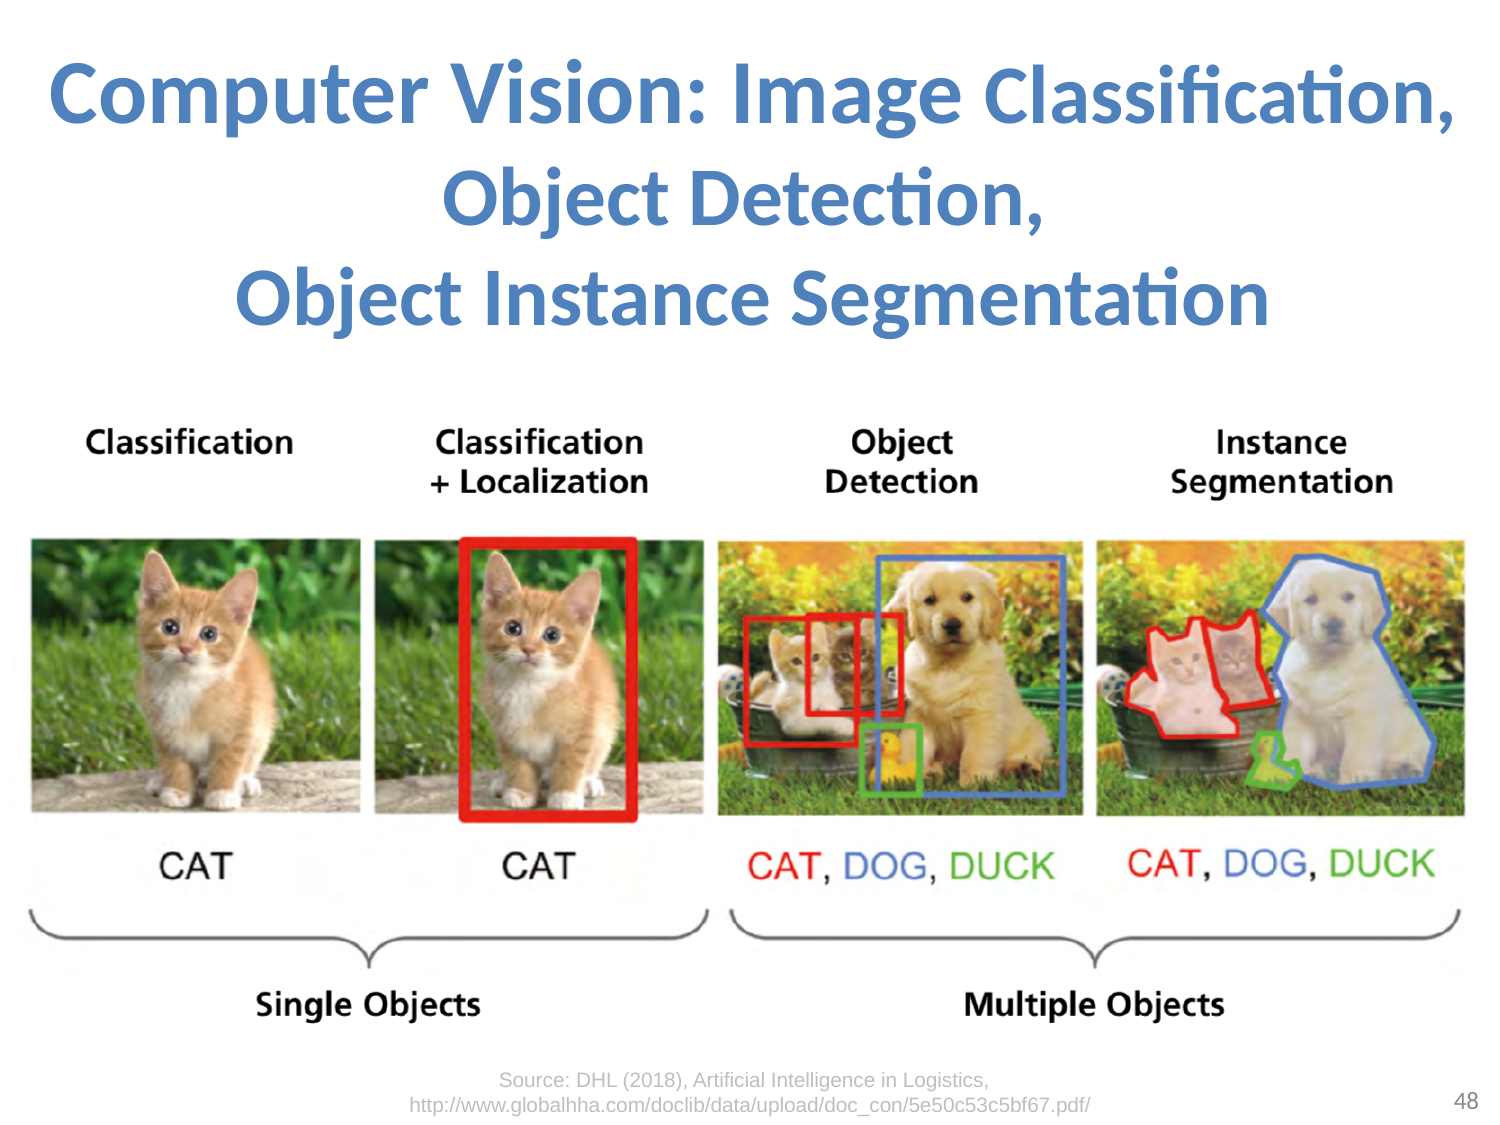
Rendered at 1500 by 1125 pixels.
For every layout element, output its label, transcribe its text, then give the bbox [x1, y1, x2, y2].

text_box Source: DHL (2018), Artificial Intelligence in Logistics, http://www.globalhha.com/doclib/data/upload/doc_con/5e50c53c5bf67.pdf/ [207, 1059, 1292, 1124]
slide_number 48 [1144, 1069, 1495, 1125]
title Computer Vision: Image Classification, Object Detection, Object Instance Segmentation [29, 12, 1479, 362]
picture [10, 420, 1471, 1033]
